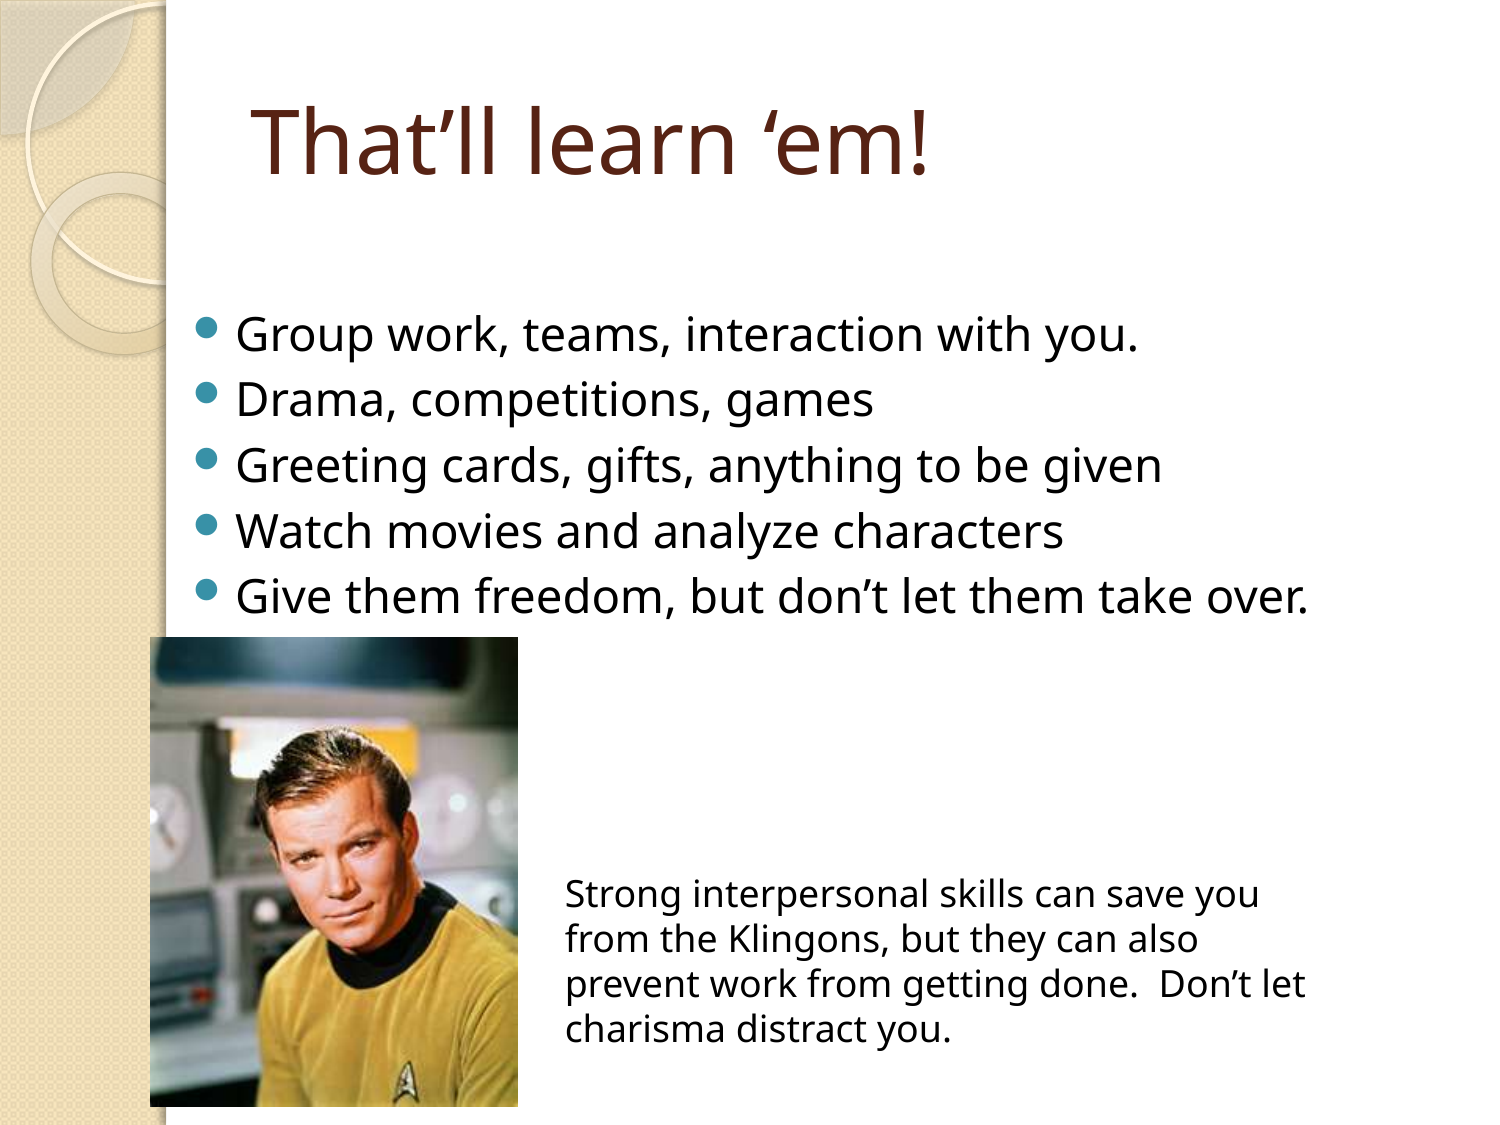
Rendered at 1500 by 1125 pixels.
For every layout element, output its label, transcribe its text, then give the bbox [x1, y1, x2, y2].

text_box Strong interpersonal skills can save you from the Klingons, but they can also prevent work from getting done. Don’t let charisma distract you. [549, 862, 1338, 1058]
picture [149, 637, 518, 1107]
title That’ll learn ‘em! [235, 45, 1466, 233]
list Group work, teams, interaction with you. Drama, competitions, games Greeting cards, gifts, anything to be given Watch movies and analyze characters Give them freedom, but don’t let them take over. [165, 296, 1335, 638]
